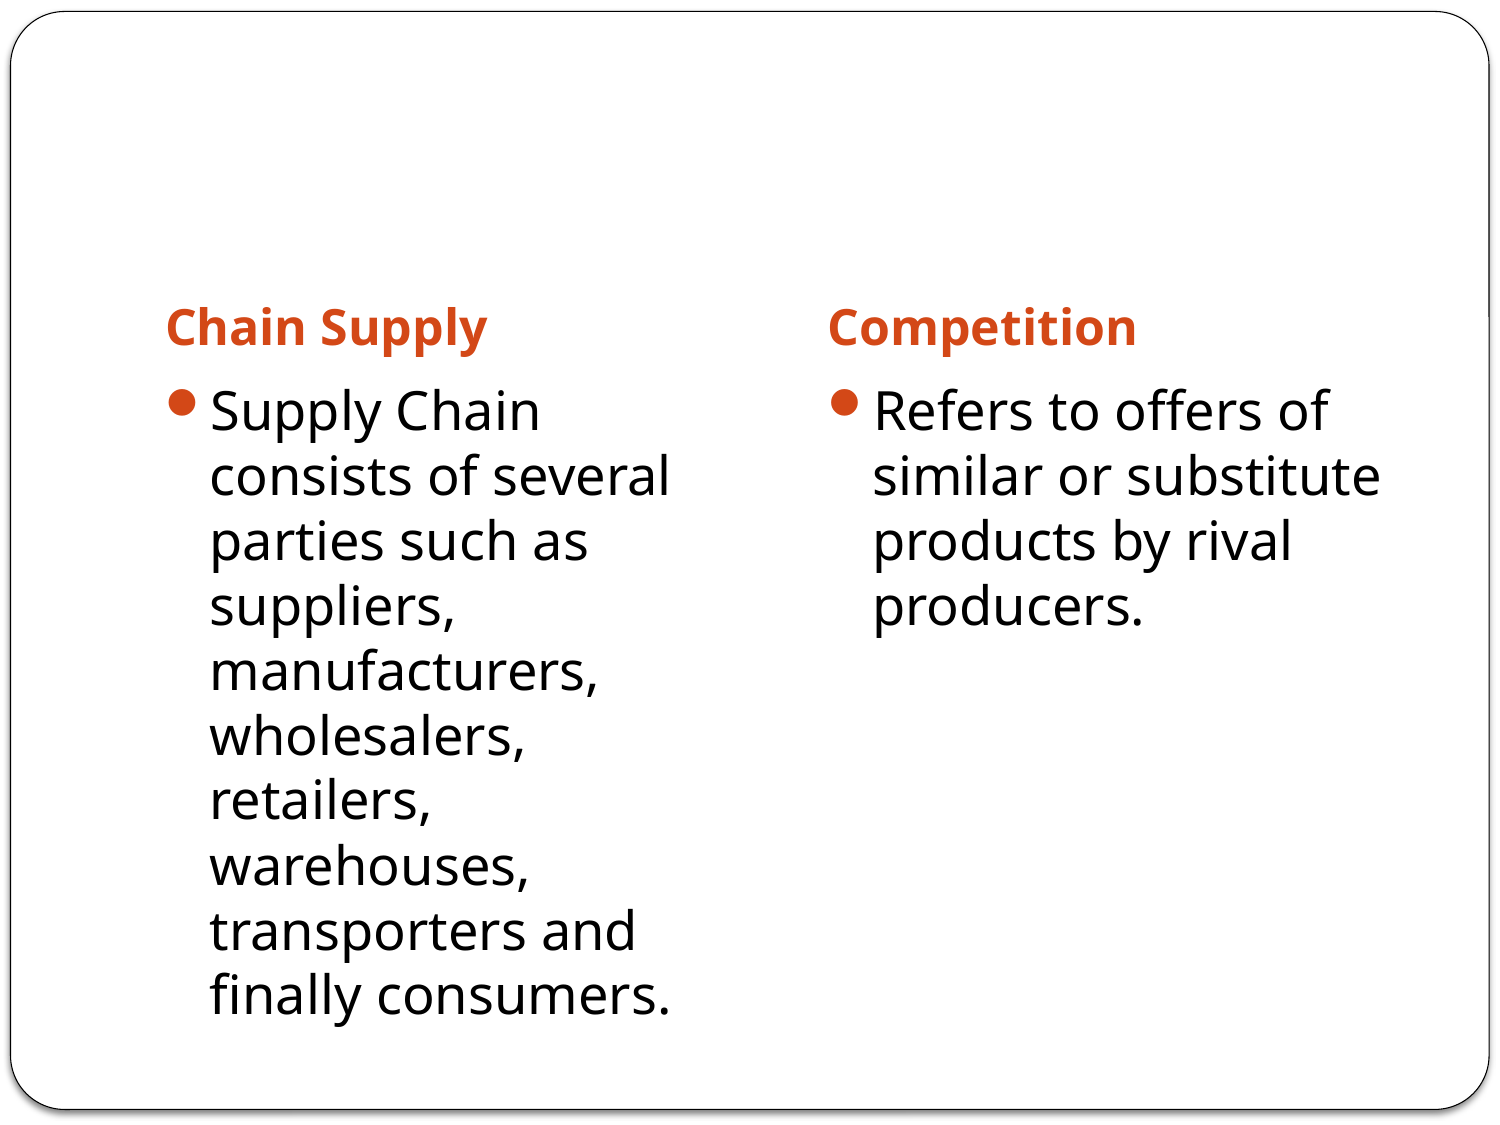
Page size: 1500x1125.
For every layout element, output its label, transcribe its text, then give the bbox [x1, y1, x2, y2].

list Refers to offers of similar or substitute products by rival producers. [812, 368, 1425, 1007]
list Chain Supply [149, 236, 763, 364]
list Competition [811, 236, 1426, 364]
list Supply Chain consists of several parties such as suppliers, manufacturers, wholesalers, retailers, warehouses, transporters and finally consumers. [150, 368, 763, 1007]
